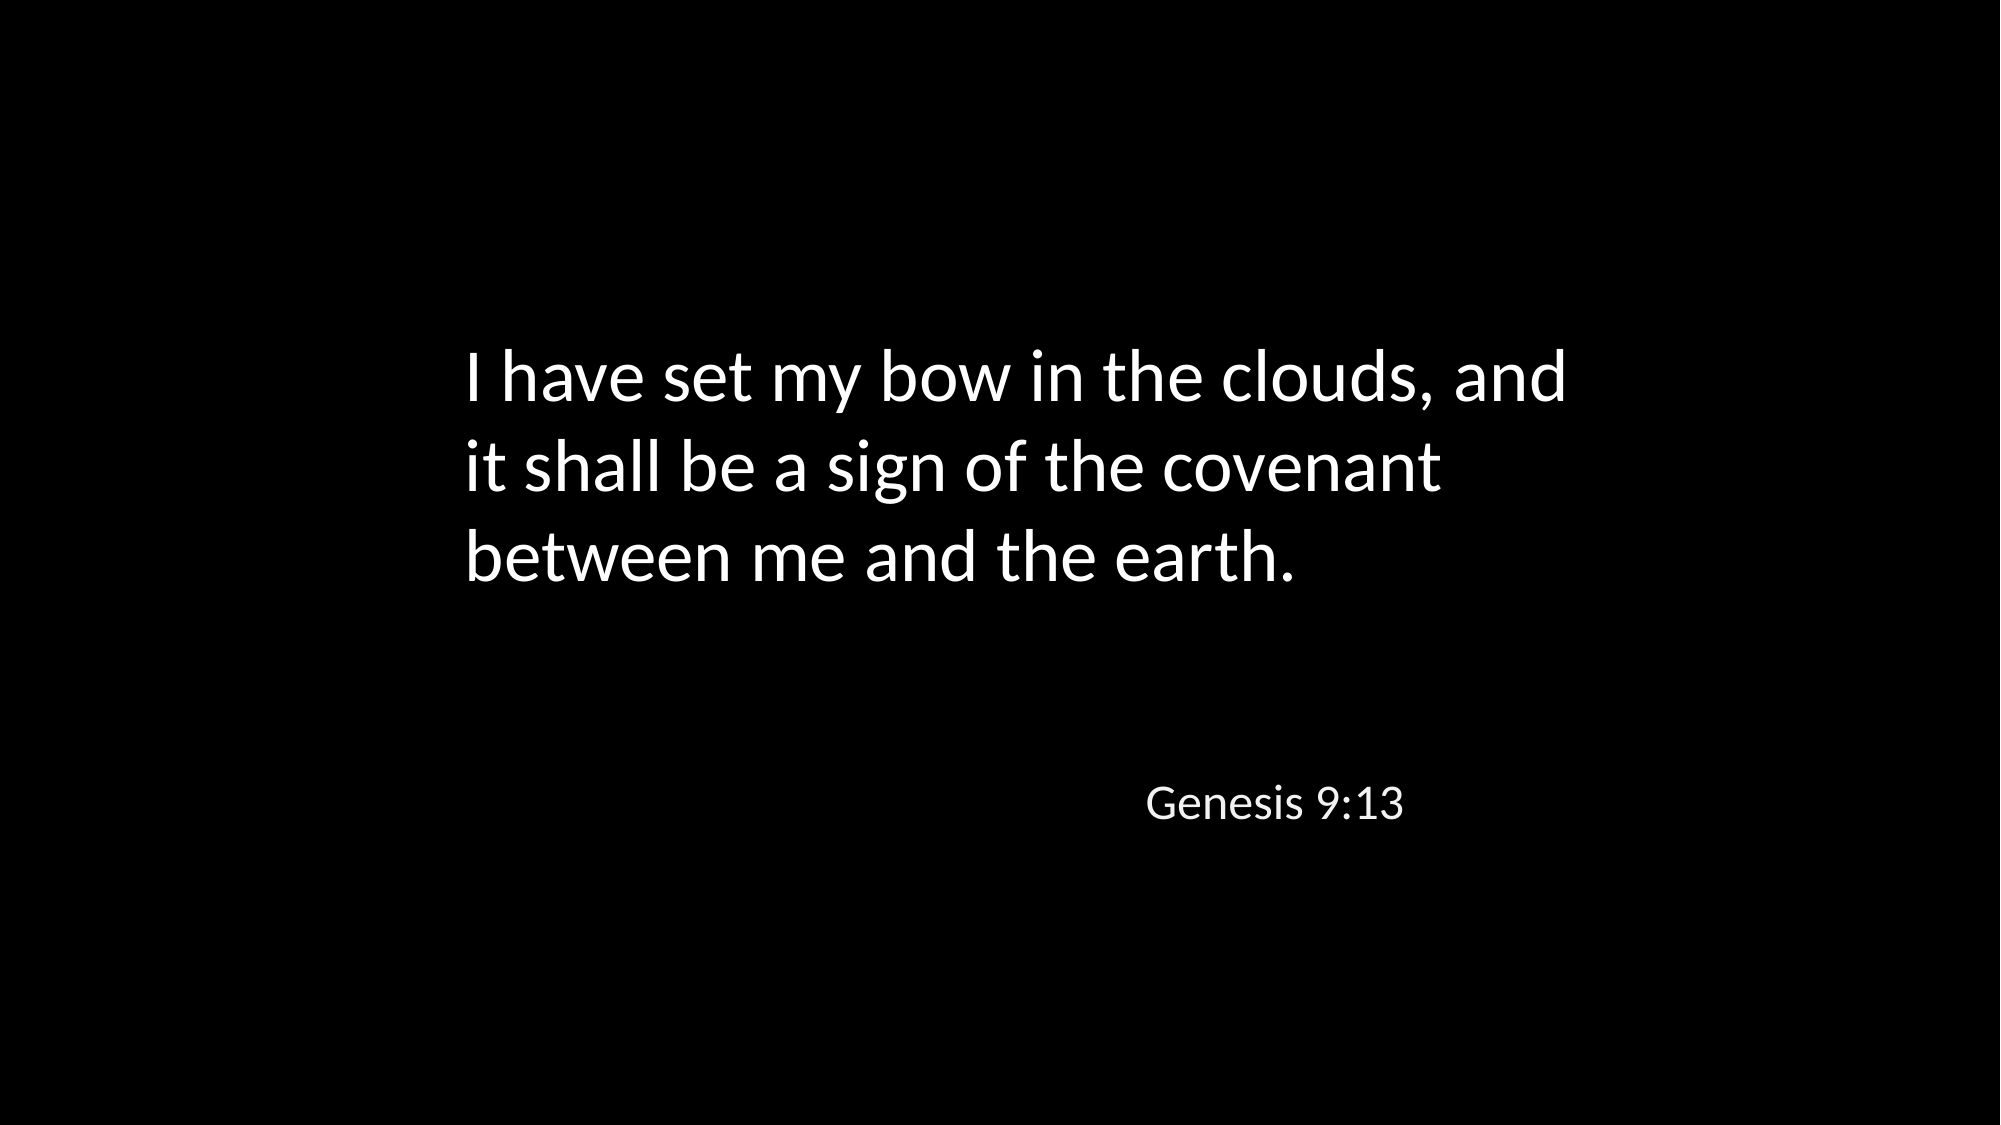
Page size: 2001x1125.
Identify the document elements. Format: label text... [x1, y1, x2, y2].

text_box I have set my bow in the clouds, and it shall be a sign of the covenant between me and the earth. [449, 318, 1638, 604]
text_box Genesis 9:13 [999, 762, 1550, 838]
